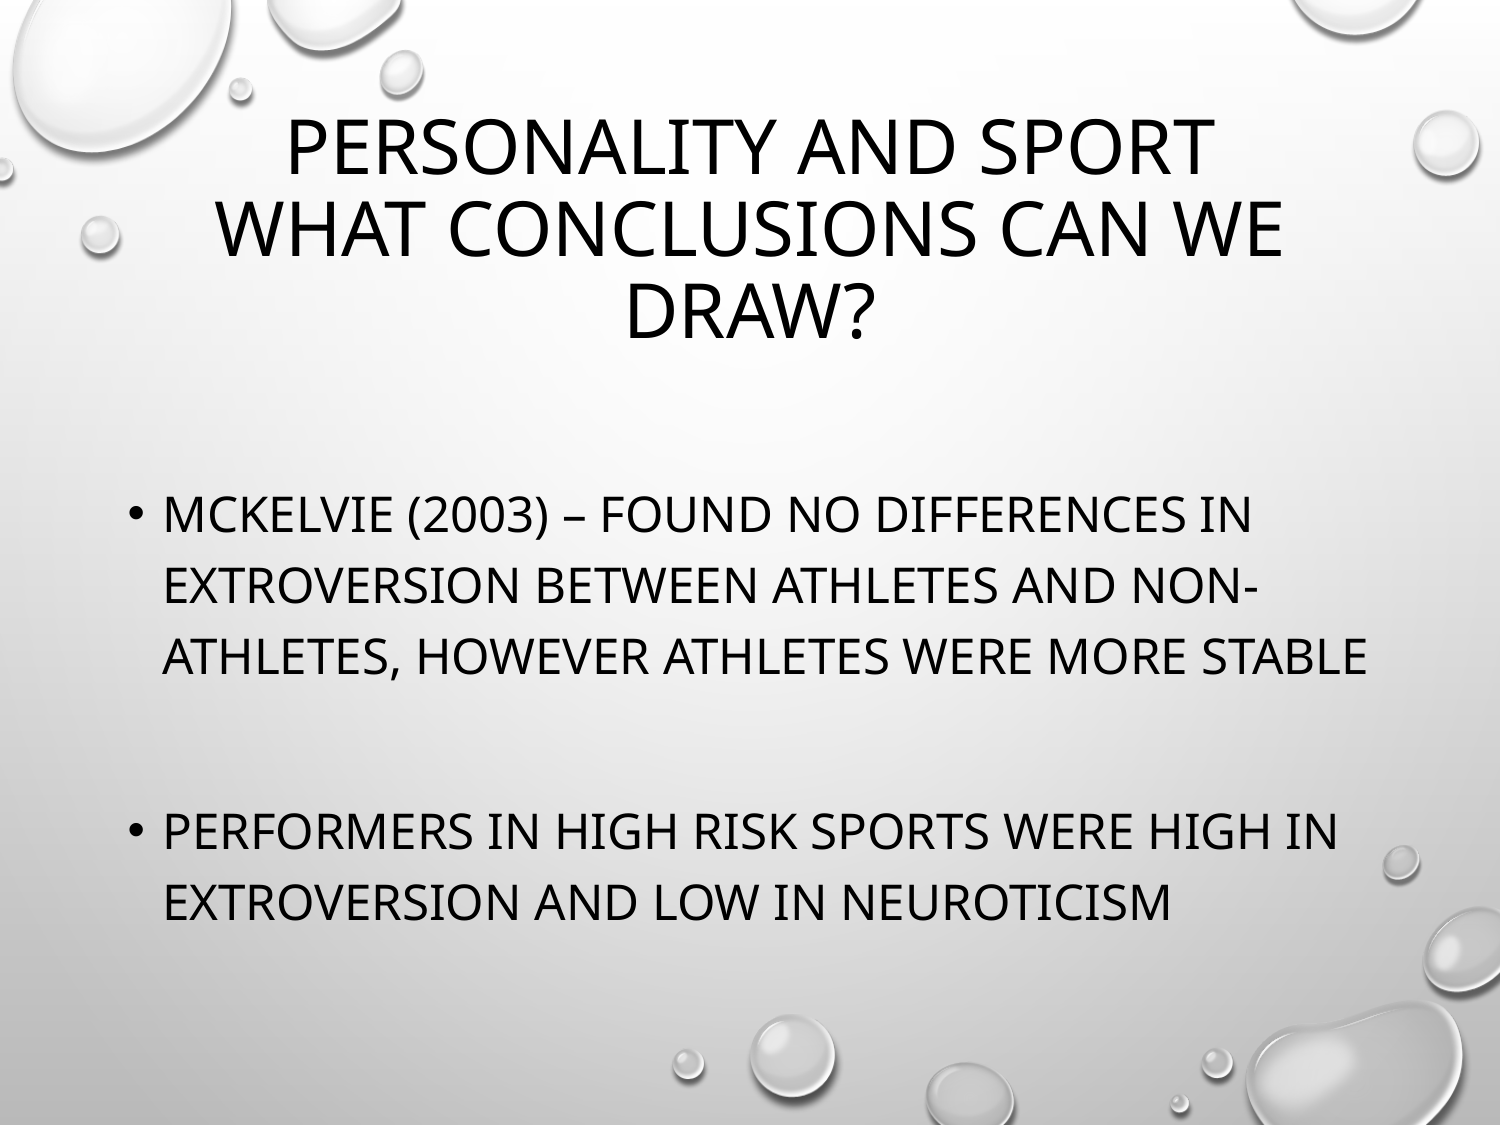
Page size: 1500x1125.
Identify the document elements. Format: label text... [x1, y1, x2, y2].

list McKelvie (2003) – found no differences in extroversion between athletes and non-athletes, however athletes were more stable Performers in high risk sports were high in extroversion and low in neuroticism [112, 388, 1388, 950]
title Personality and Sport What conclusions can we draw? [112, 101, 1388, 364]
picture [0, 0, 1500, 1125]
